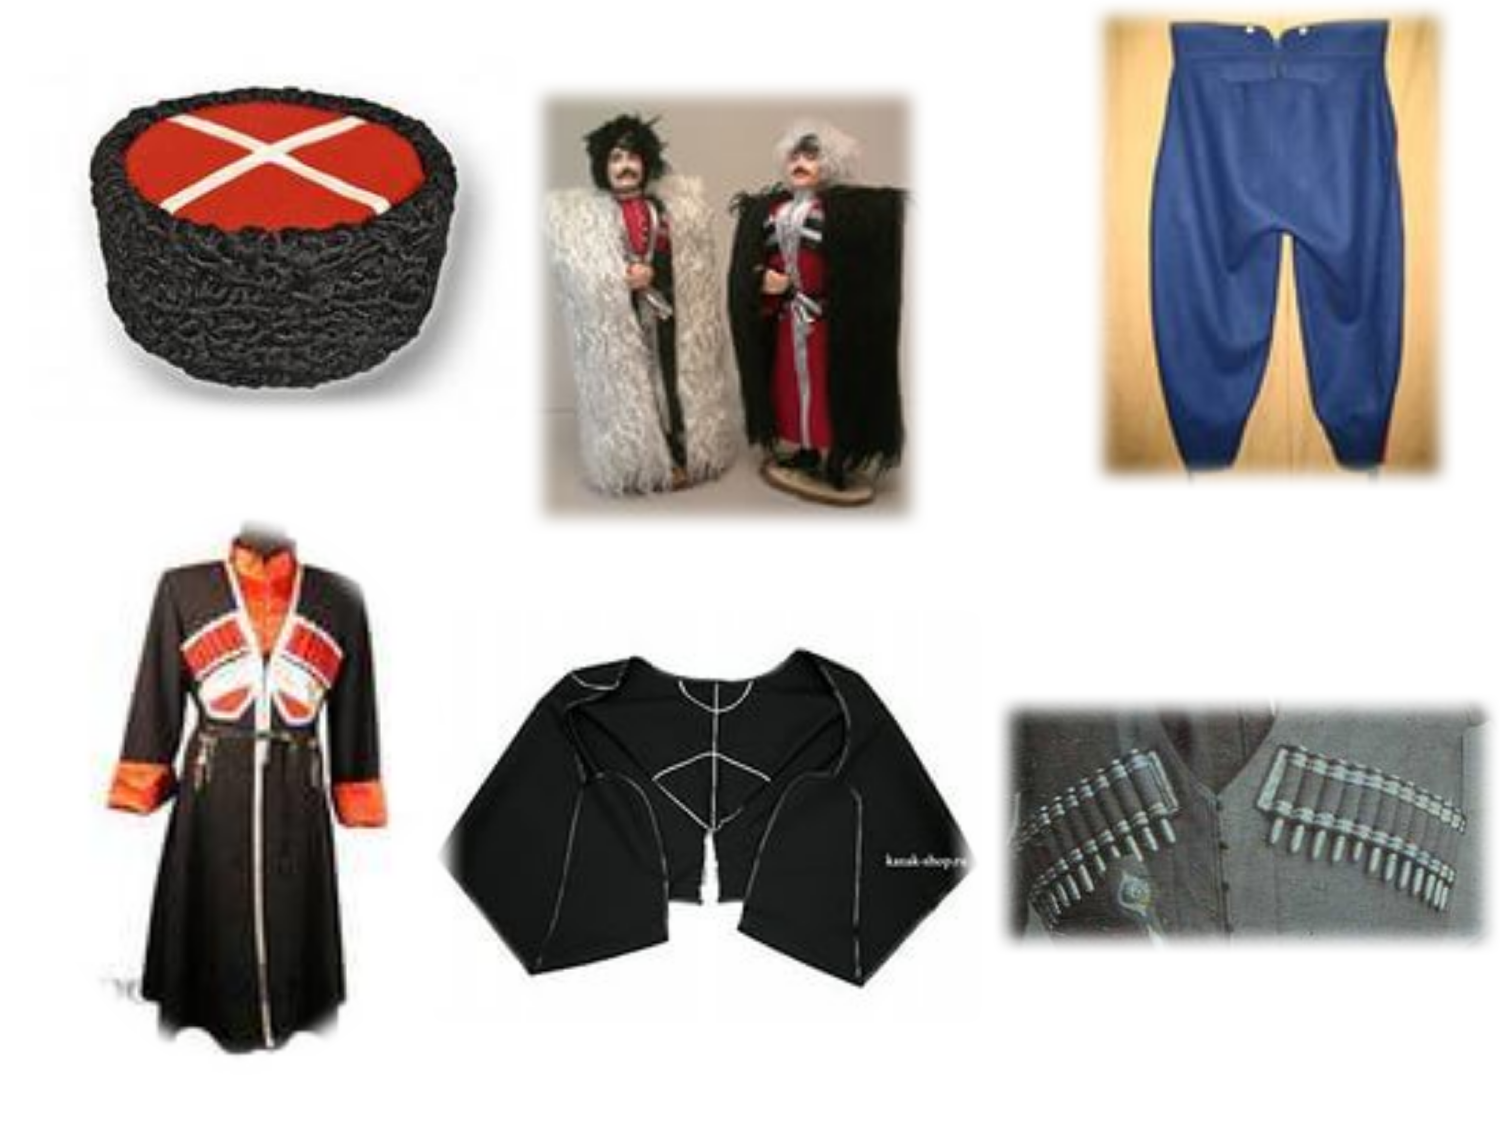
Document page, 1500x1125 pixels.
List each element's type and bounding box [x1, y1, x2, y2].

picture [29, 511, 983, 1077]
picture [525, 77, 928, 535]
picture [1086, 0, 1457, 492]
picture [991, 692, 1500, 957]
picture [29, 54, 518, 421]
